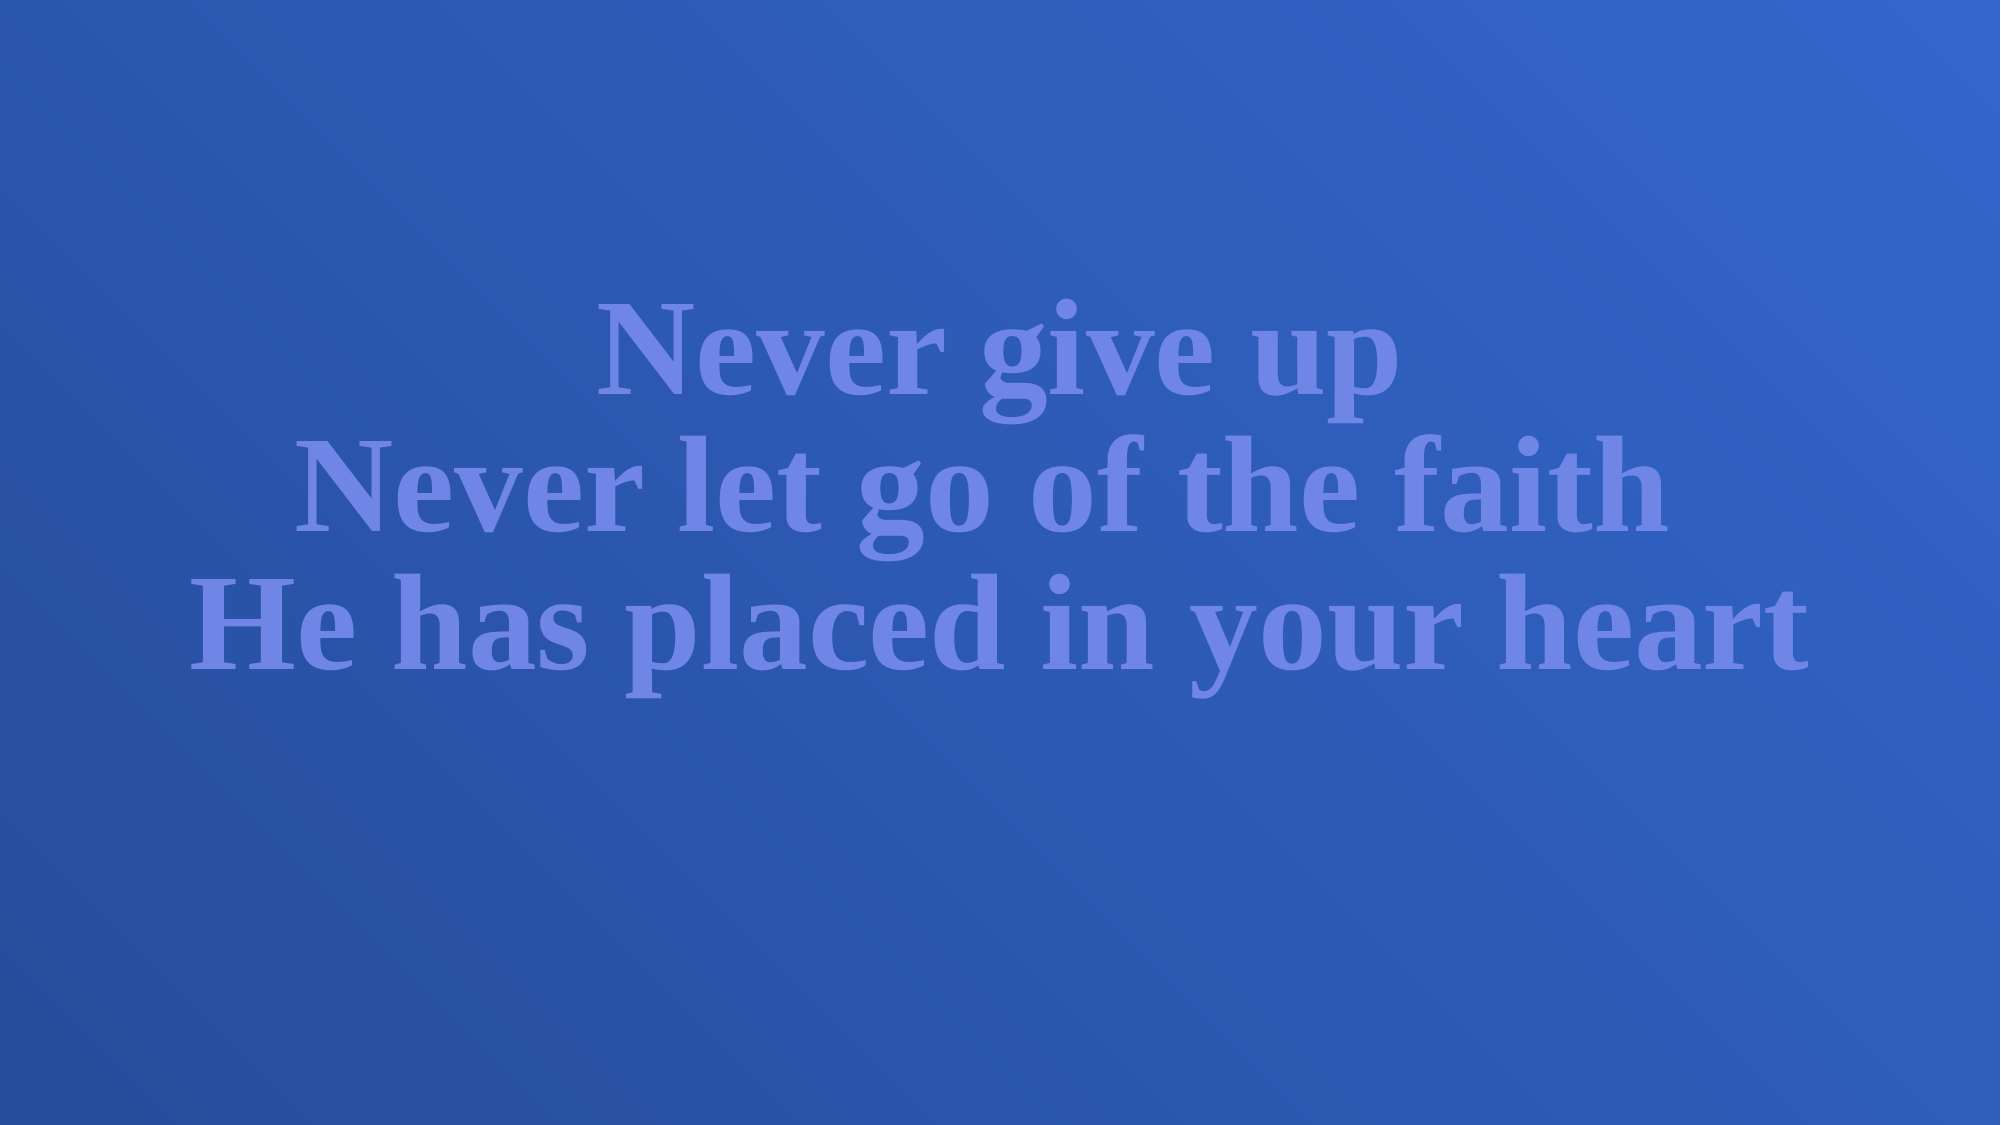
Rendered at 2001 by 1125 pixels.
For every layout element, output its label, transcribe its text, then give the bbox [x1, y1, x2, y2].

text_box Never give up Never let go of the faith He has placed in your heart [0, 276, 2000, 704]
